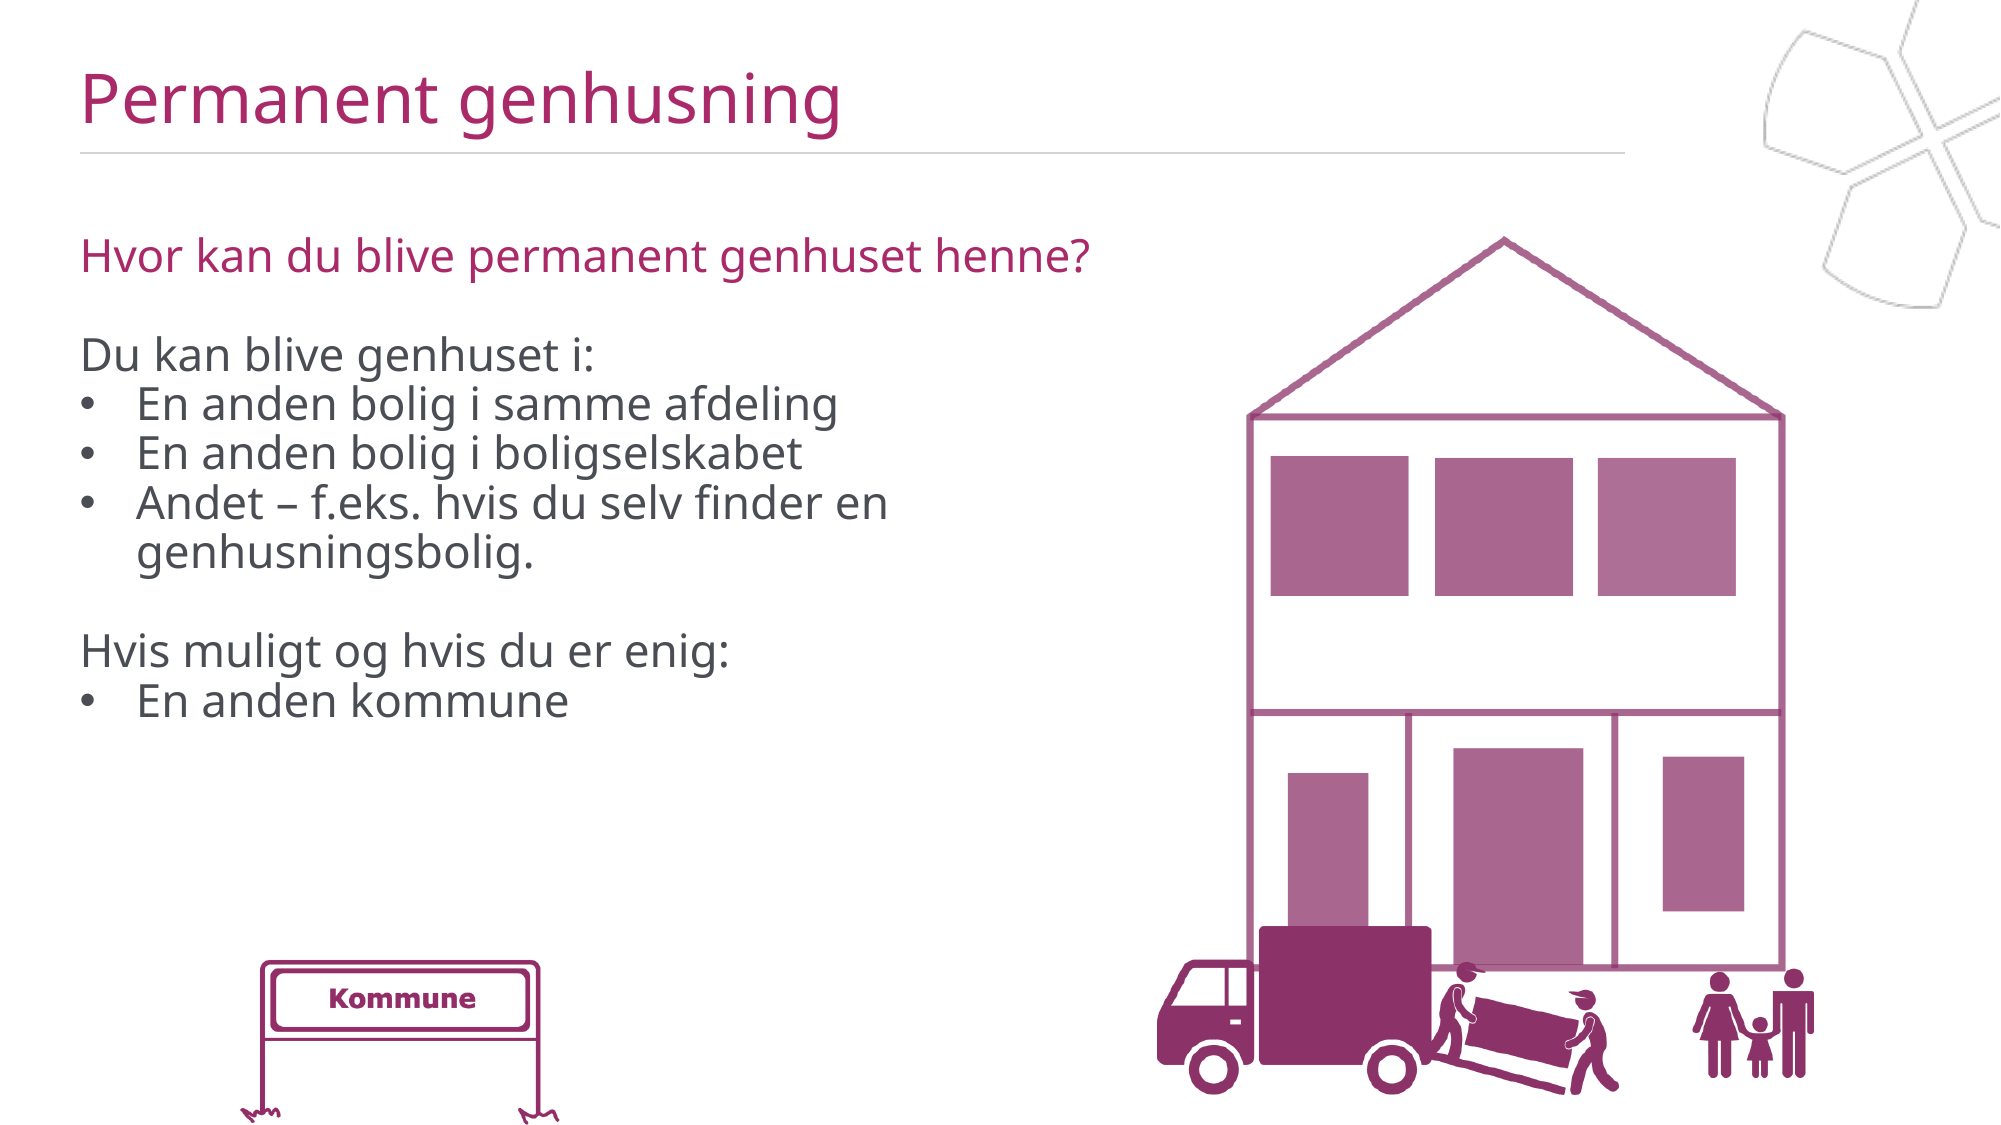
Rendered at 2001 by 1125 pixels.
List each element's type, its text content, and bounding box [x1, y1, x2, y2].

picture [1157, 0, 2000, 1095]
picture [240, 958, 560, 1125]
text_box Hvor kan du blive permanent genhuset henne? Du kan blive genhuset i: En anden bolig i samme afdeling En anden bolig i boligselskabet Andet – f.eks. hvis du selv finder en genhusningsbolig. Hvis muligt og hvis du er enig: En anden kommune [79, 232, 1243, 826]
text_box Permanent genhusning [79, 64, 1243, 139]
